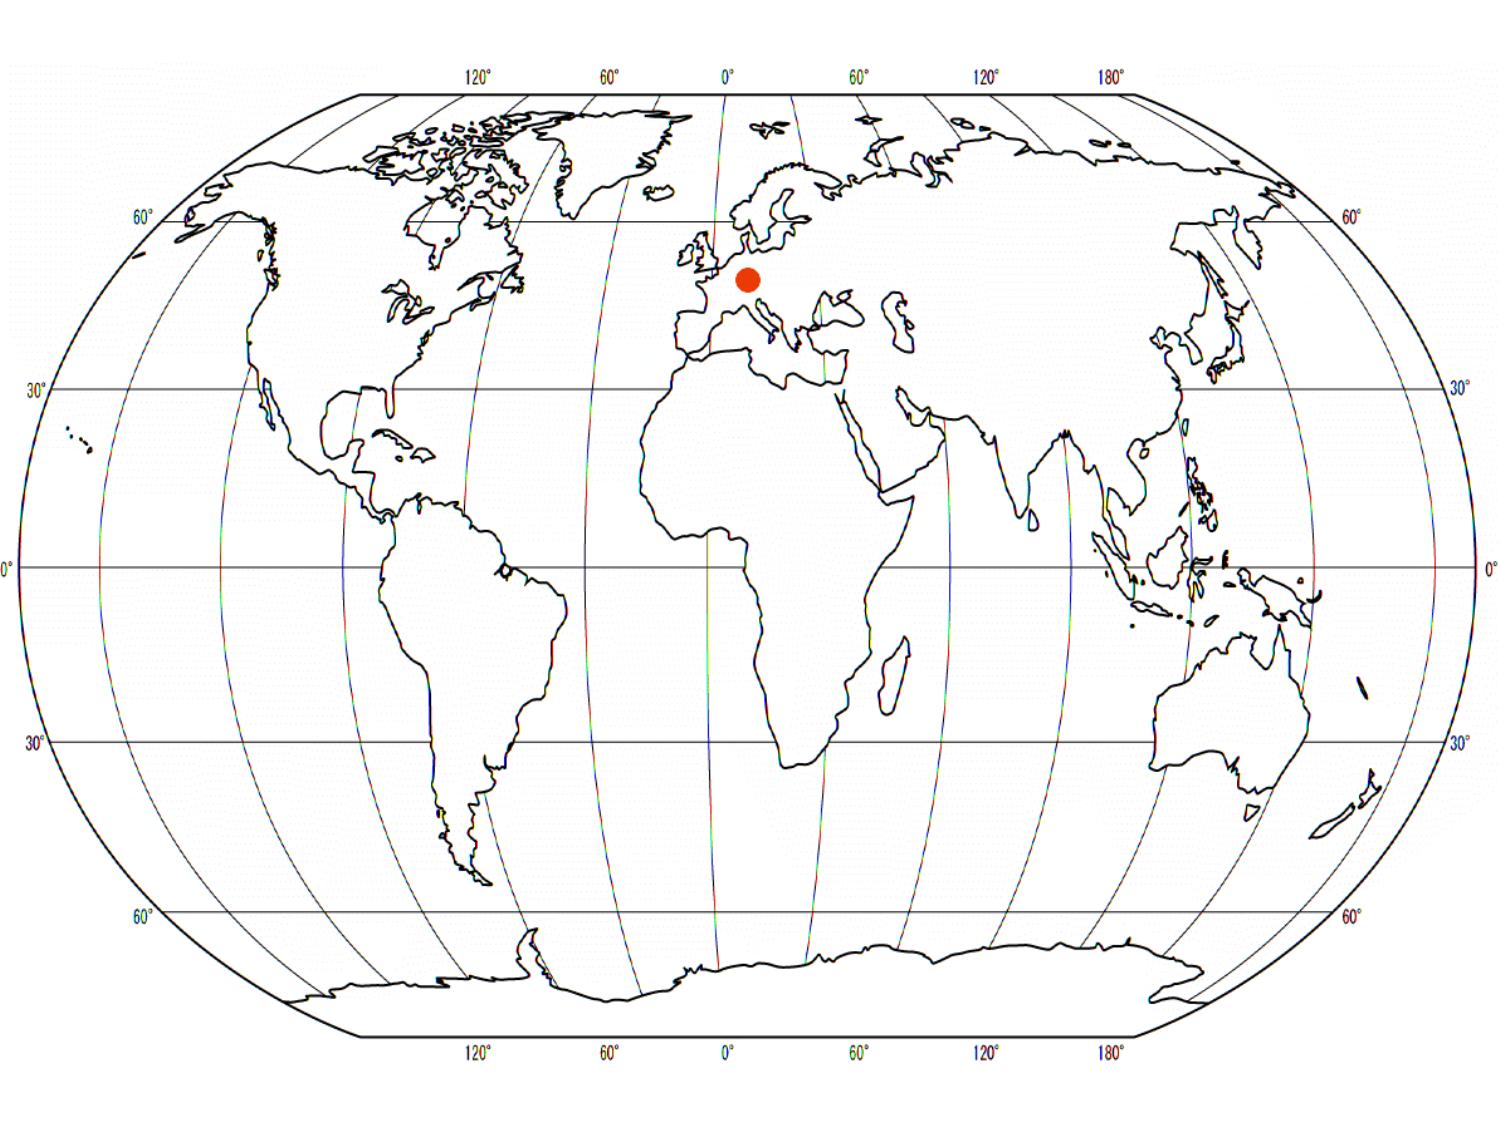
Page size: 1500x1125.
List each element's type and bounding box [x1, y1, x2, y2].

picture [0, 62, 1500, 1063]
